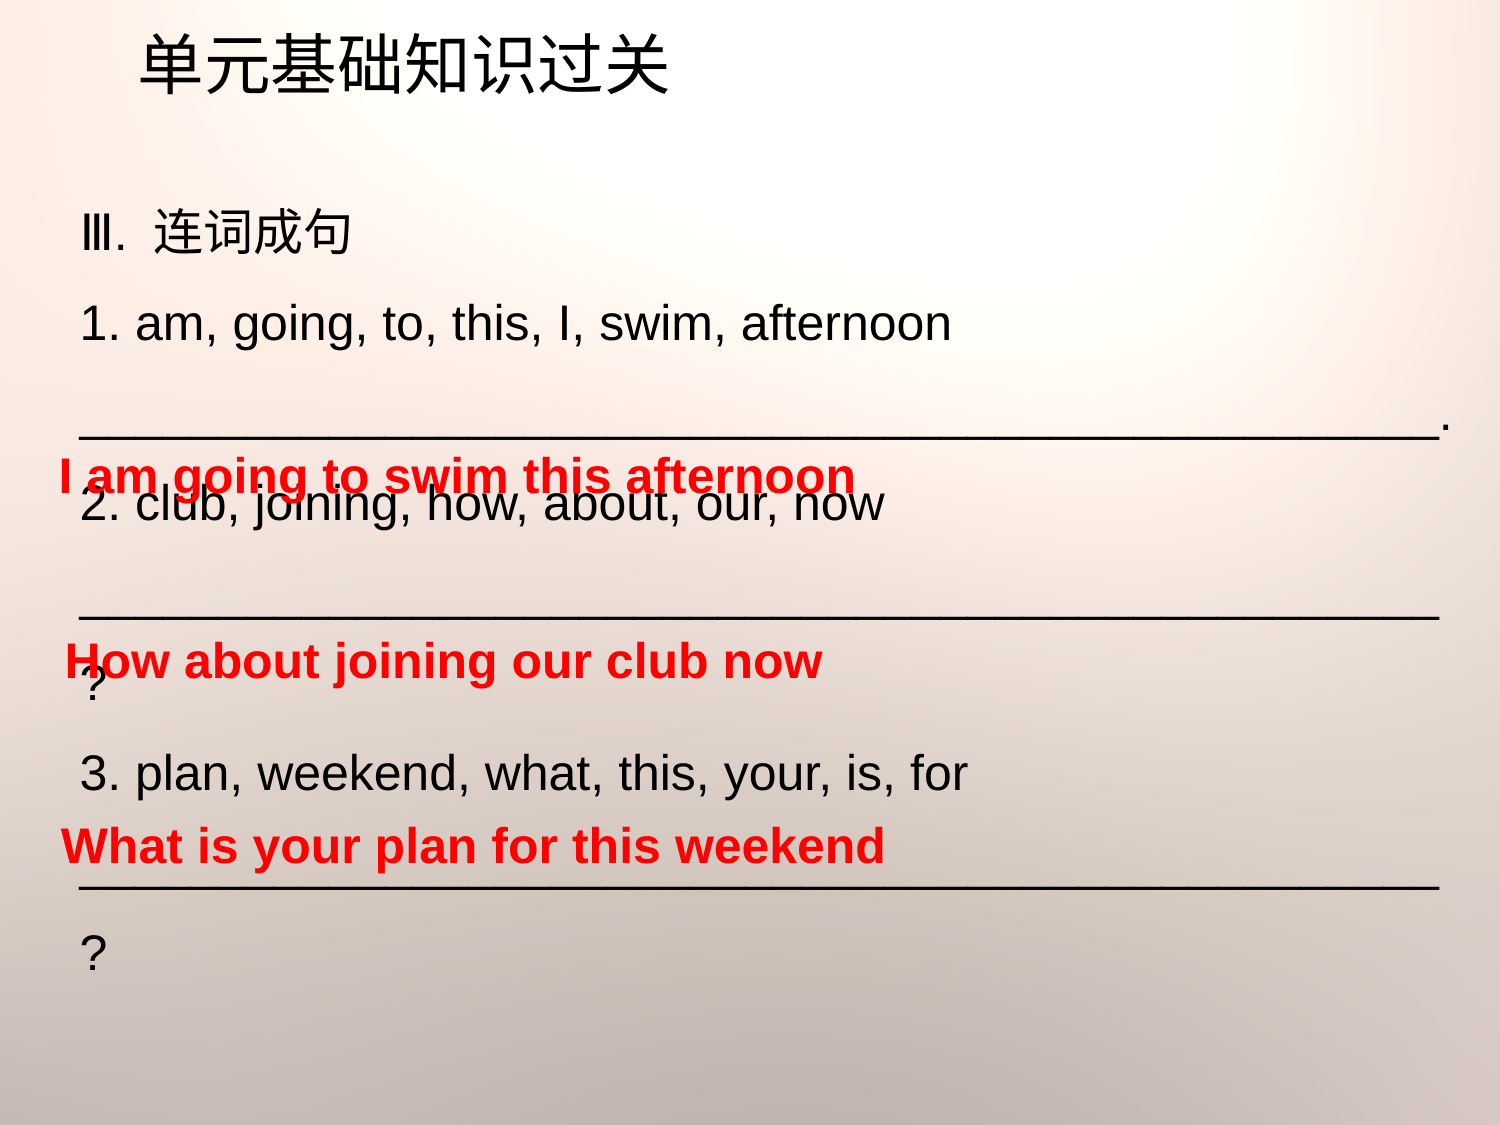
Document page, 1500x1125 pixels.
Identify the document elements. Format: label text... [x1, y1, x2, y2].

text_box What is your plan for this weekend [46, 806, 902, 882]
text_box I am going to swim this afternoon [43, 435, 872, 511]
text_box 单元基础知识过关 [122, 15, 860, 110]
text_box How about joining our club now [49, 621, 839, 697]
picture [0, 0, 1500, 1125]
text_box Ⅲ. 连词成句 1. am, going, to, this, I, swim, afternoon _________________________________________________. 2. club, joining, how, about, our, now _________________________________________________? 3. plan, weekend, what, this, your, is, for _________________________________________________? [64, 162, 1470, 988]
